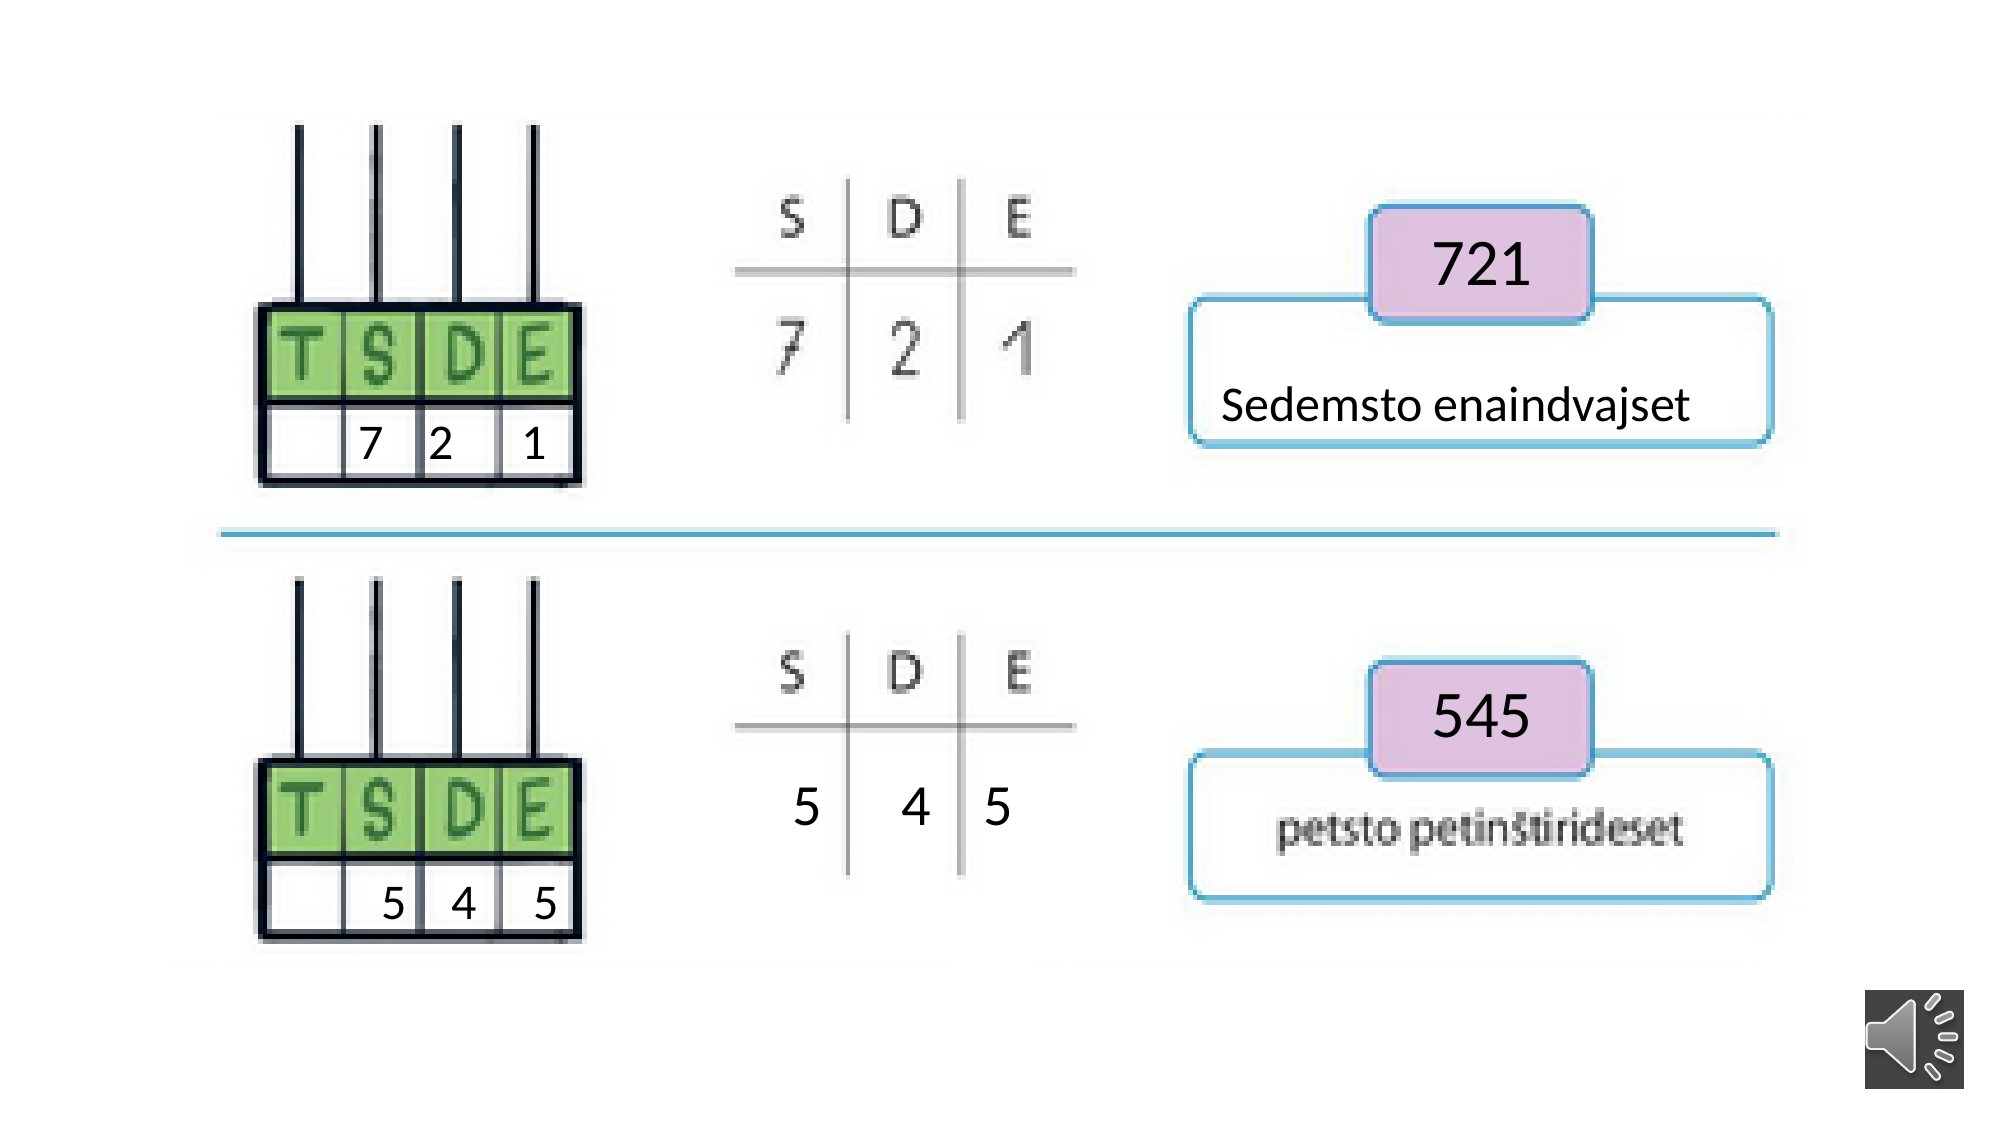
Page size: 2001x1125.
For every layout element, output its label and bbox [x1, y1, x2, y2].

picture [166, 116, 1850, 970]
picture [1864, 989, 1965, 1090]
